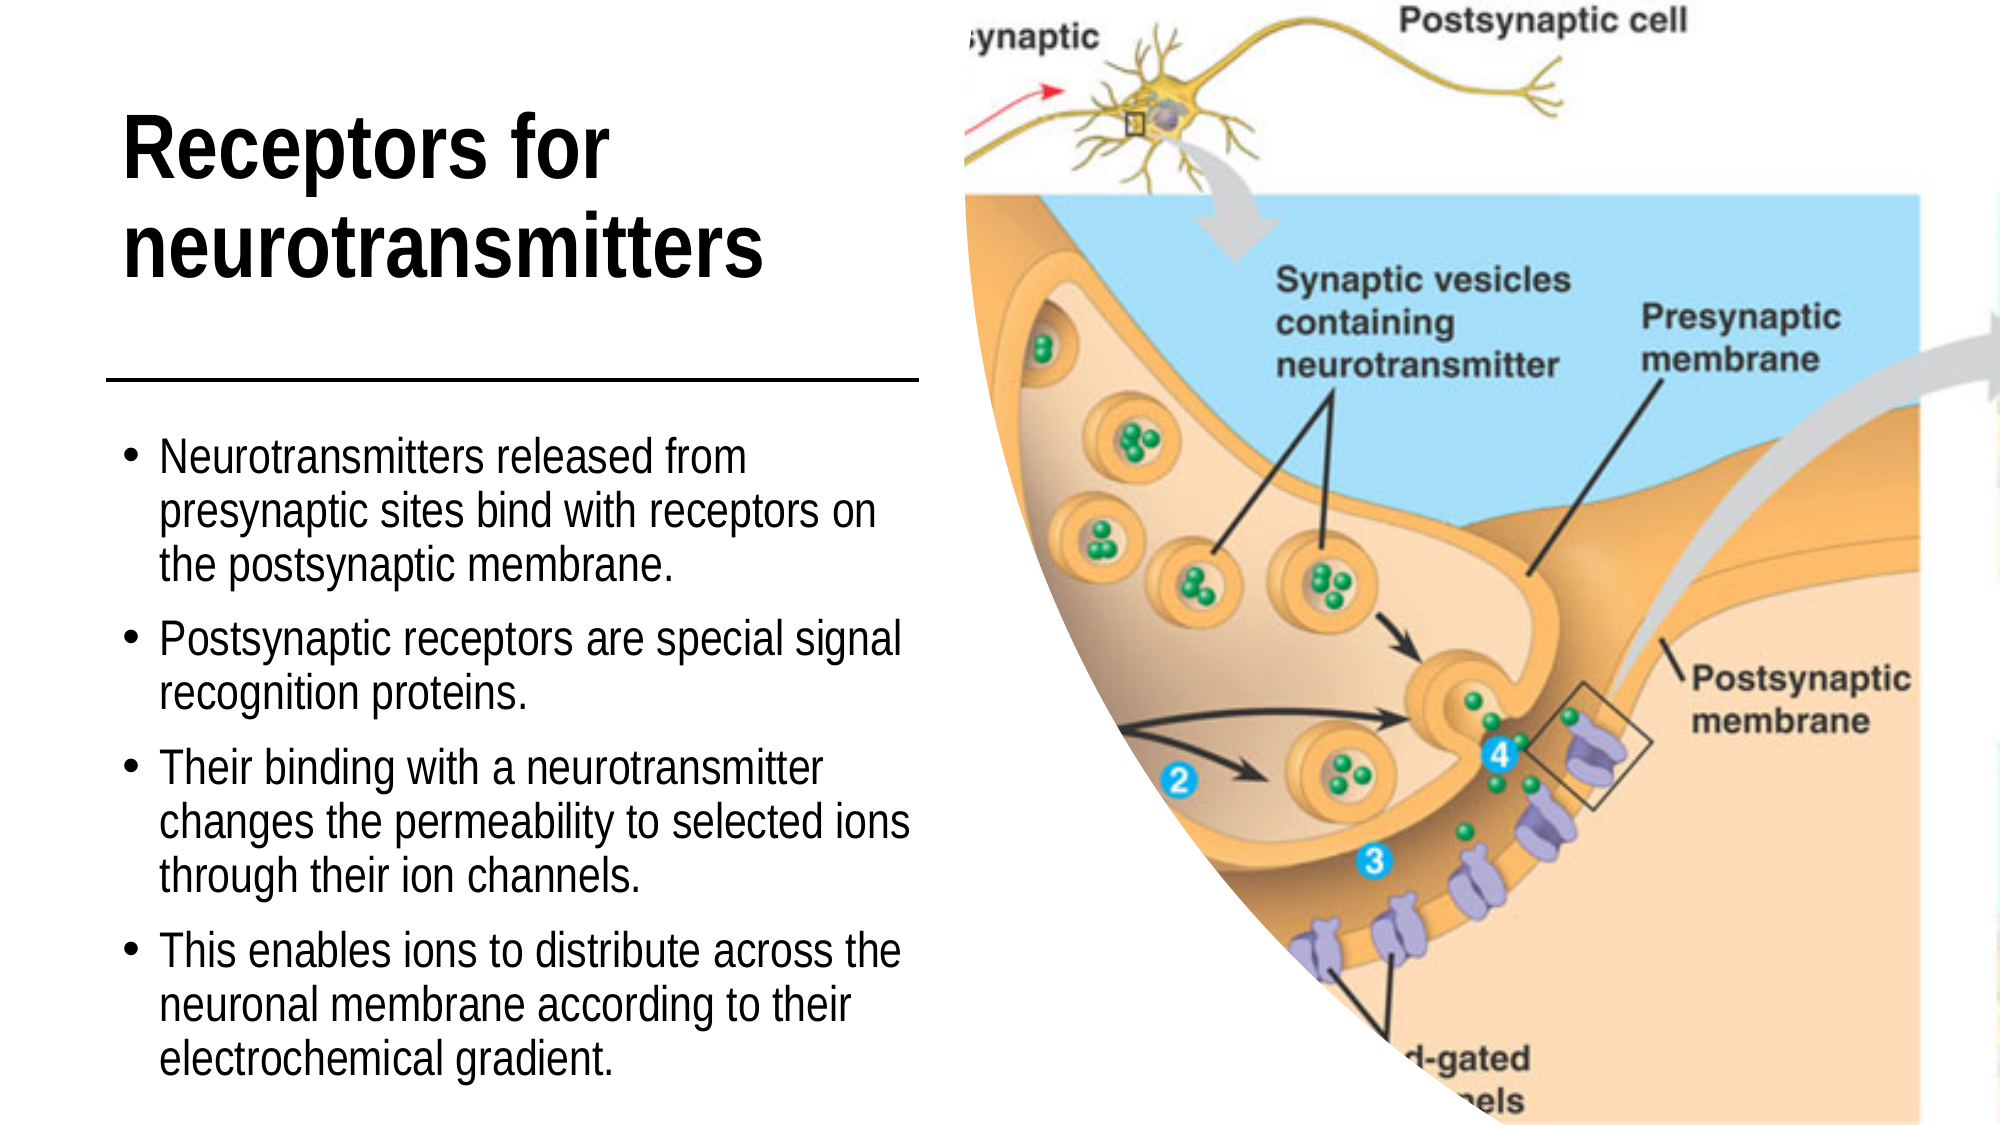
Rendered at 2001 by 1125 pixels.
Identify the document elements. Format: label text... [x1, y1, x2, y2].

picture [964, 0, 2000, 1125]
title Receptors for neurotransmitters [107, 59, 948, 338]
list Neurotransmitters released from presynaptic sites bind with receptors on the postsynaptic membrane. Postsynaptic receptors are special signal recognition proteins. Their binding with a neurotransmitter changes the permeability to selected ions through their ion channels. This enables ions to distribute across the neuronal membrane according to their electrochemical gradient. [107, 422, 948, 991]
